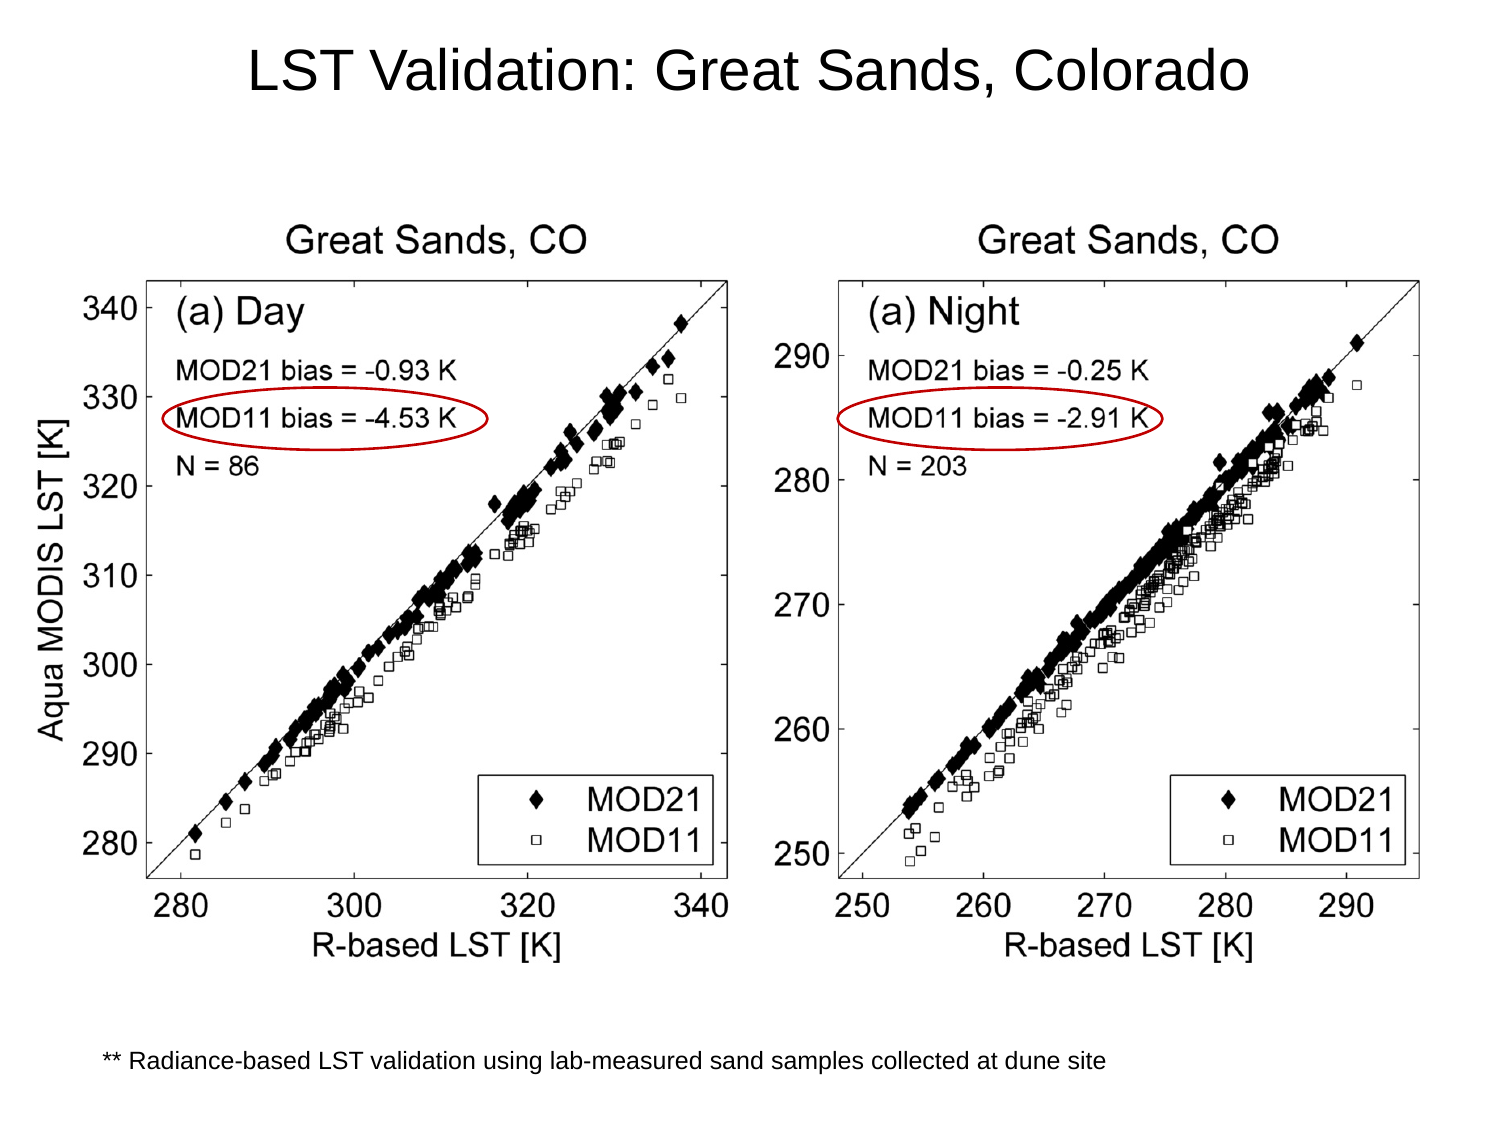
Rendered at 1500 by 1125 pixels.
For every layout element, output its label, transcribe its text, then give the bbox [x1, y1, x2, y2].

picture [37, 224, 1421, 963]
text_box LST Validation: Great Sands, Colorado [74, 24, 1425, 125]
text_box ** Radiance-based LST validation using lab-measured sand samples collected at dune site [87, 1037, 1413, 1083]
